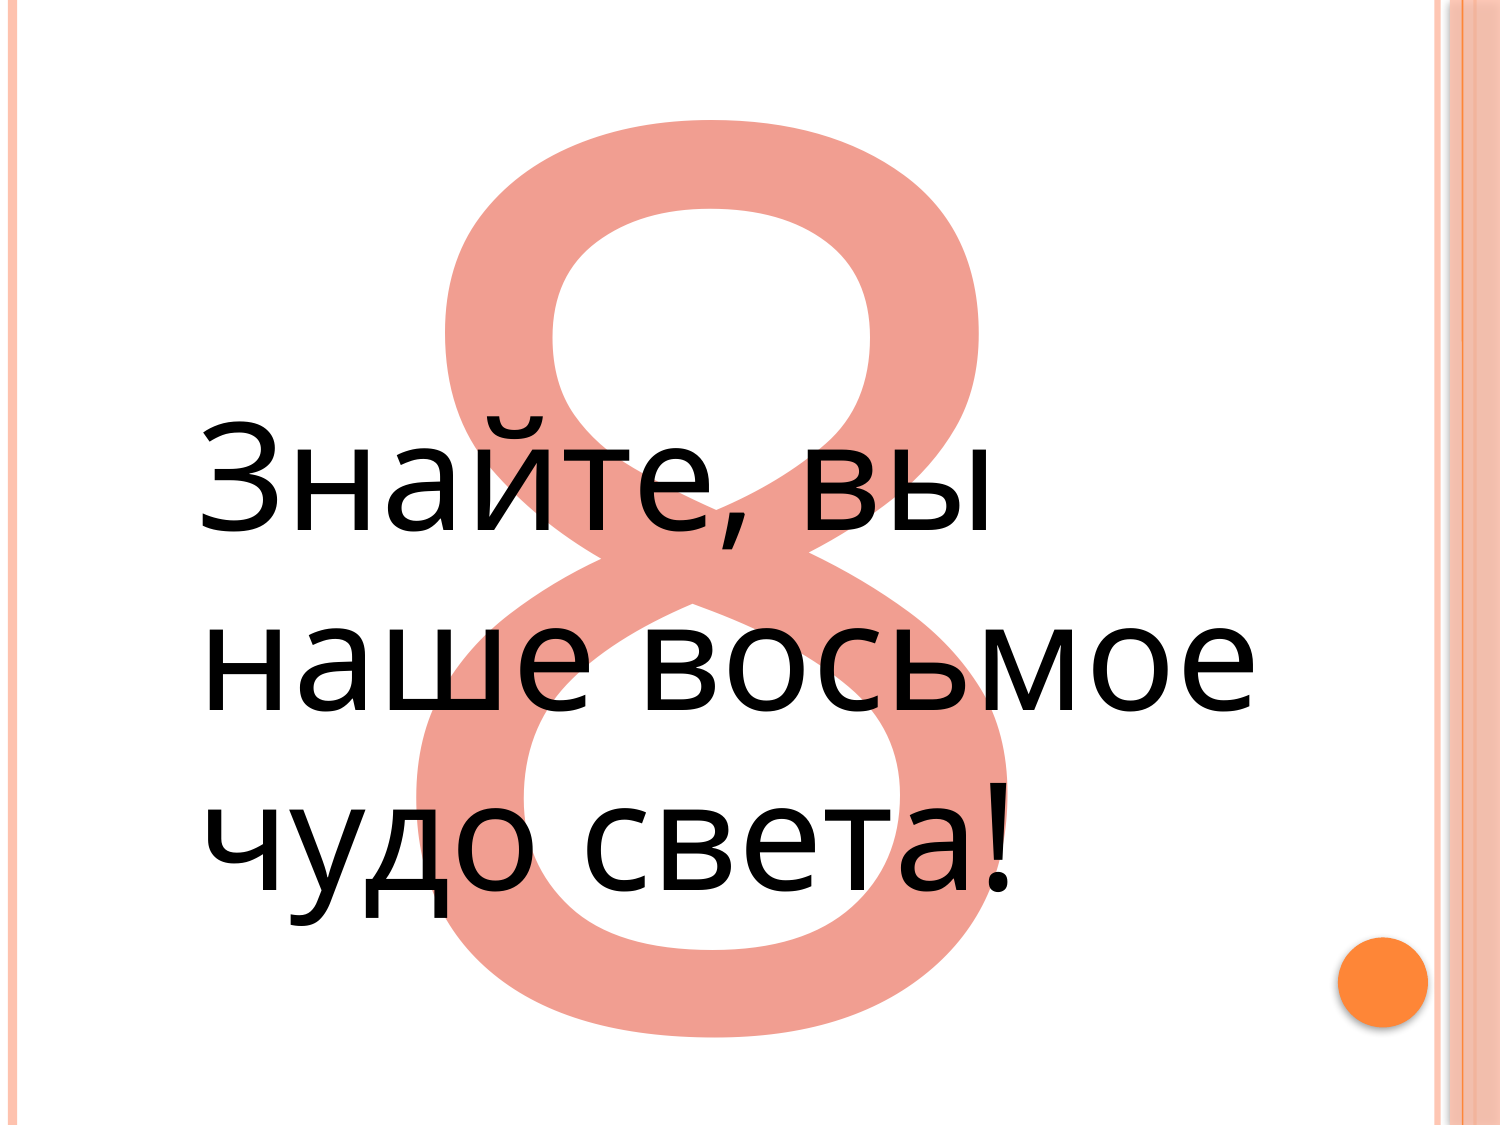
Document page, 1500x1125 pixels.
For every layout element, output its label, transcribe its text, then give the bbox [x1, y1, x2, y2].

title 8 [100, 338, 1326, 1125]
text_box Знайте, вы наше восьмое чудо света! [182, 373, 1353, 929]
